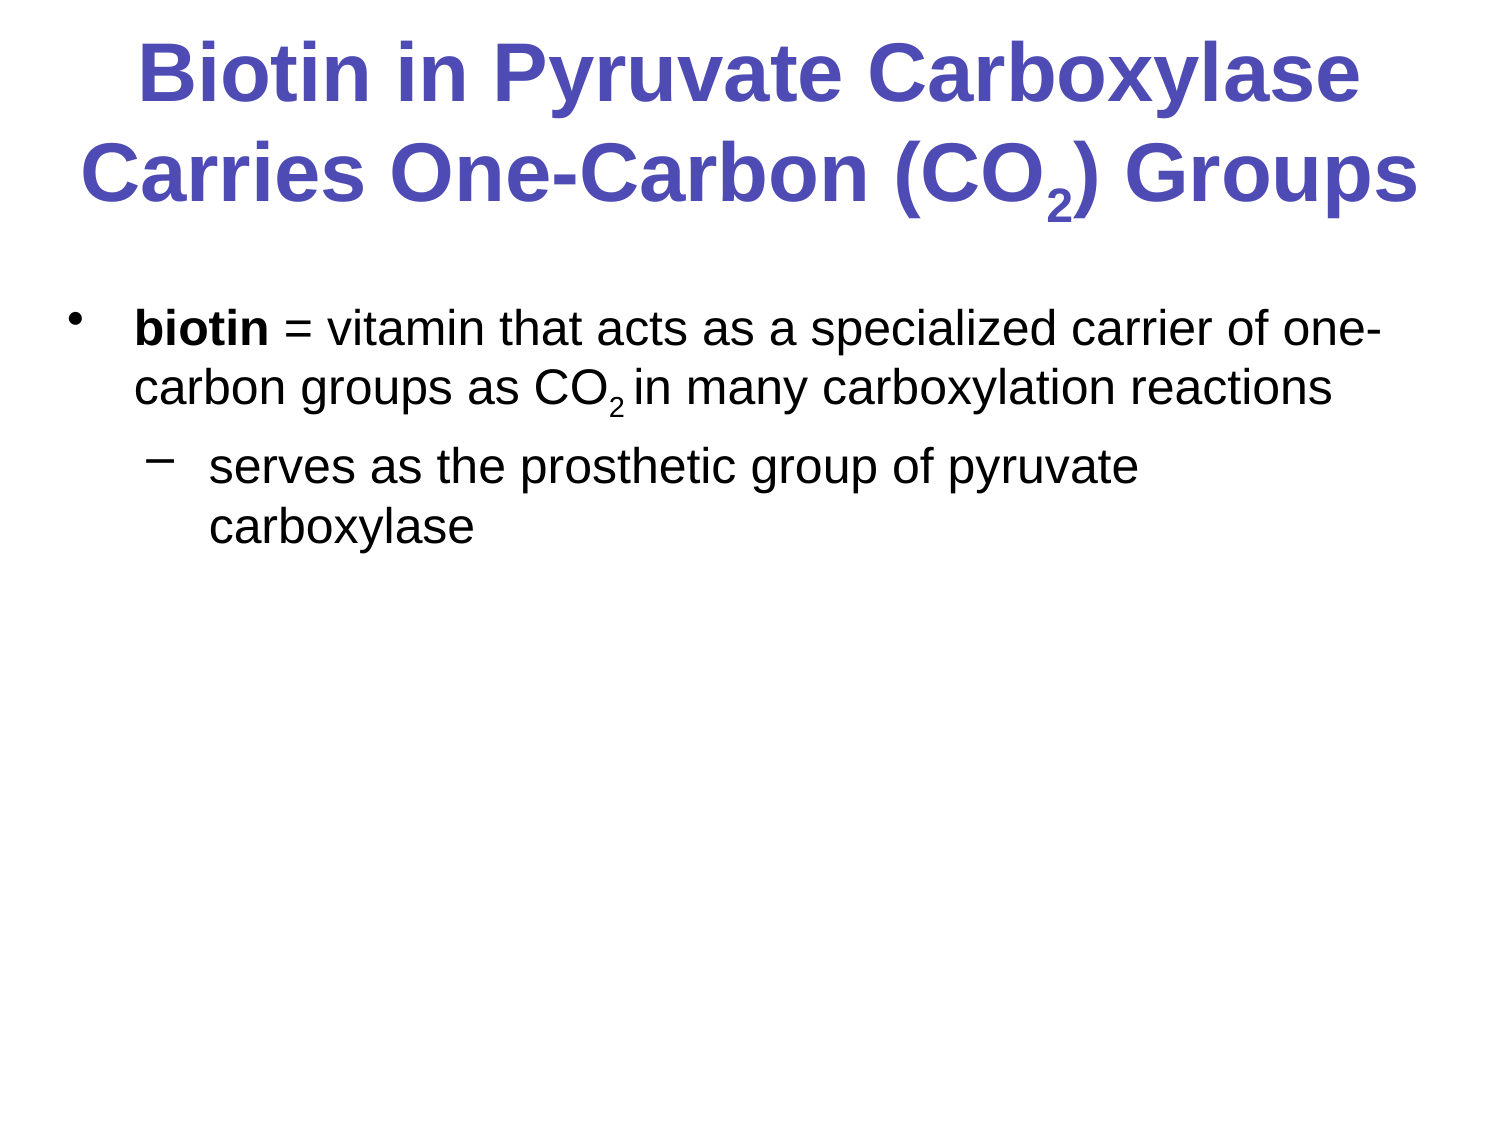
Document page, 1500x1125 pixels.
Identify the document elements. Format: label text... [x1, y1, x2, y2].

text_box biotin = vitamin that acts as a specialized carrier of one-carbon groups as CO2 in many carboxylation reactions serves as the prosthetic group of pyruvate carboxylase [43, 287, 1425, 965]
title Biotin in Pyruvate Carboxylase Carries One-Carbon (CO2) Groups [0, 24, 1500, 225]
